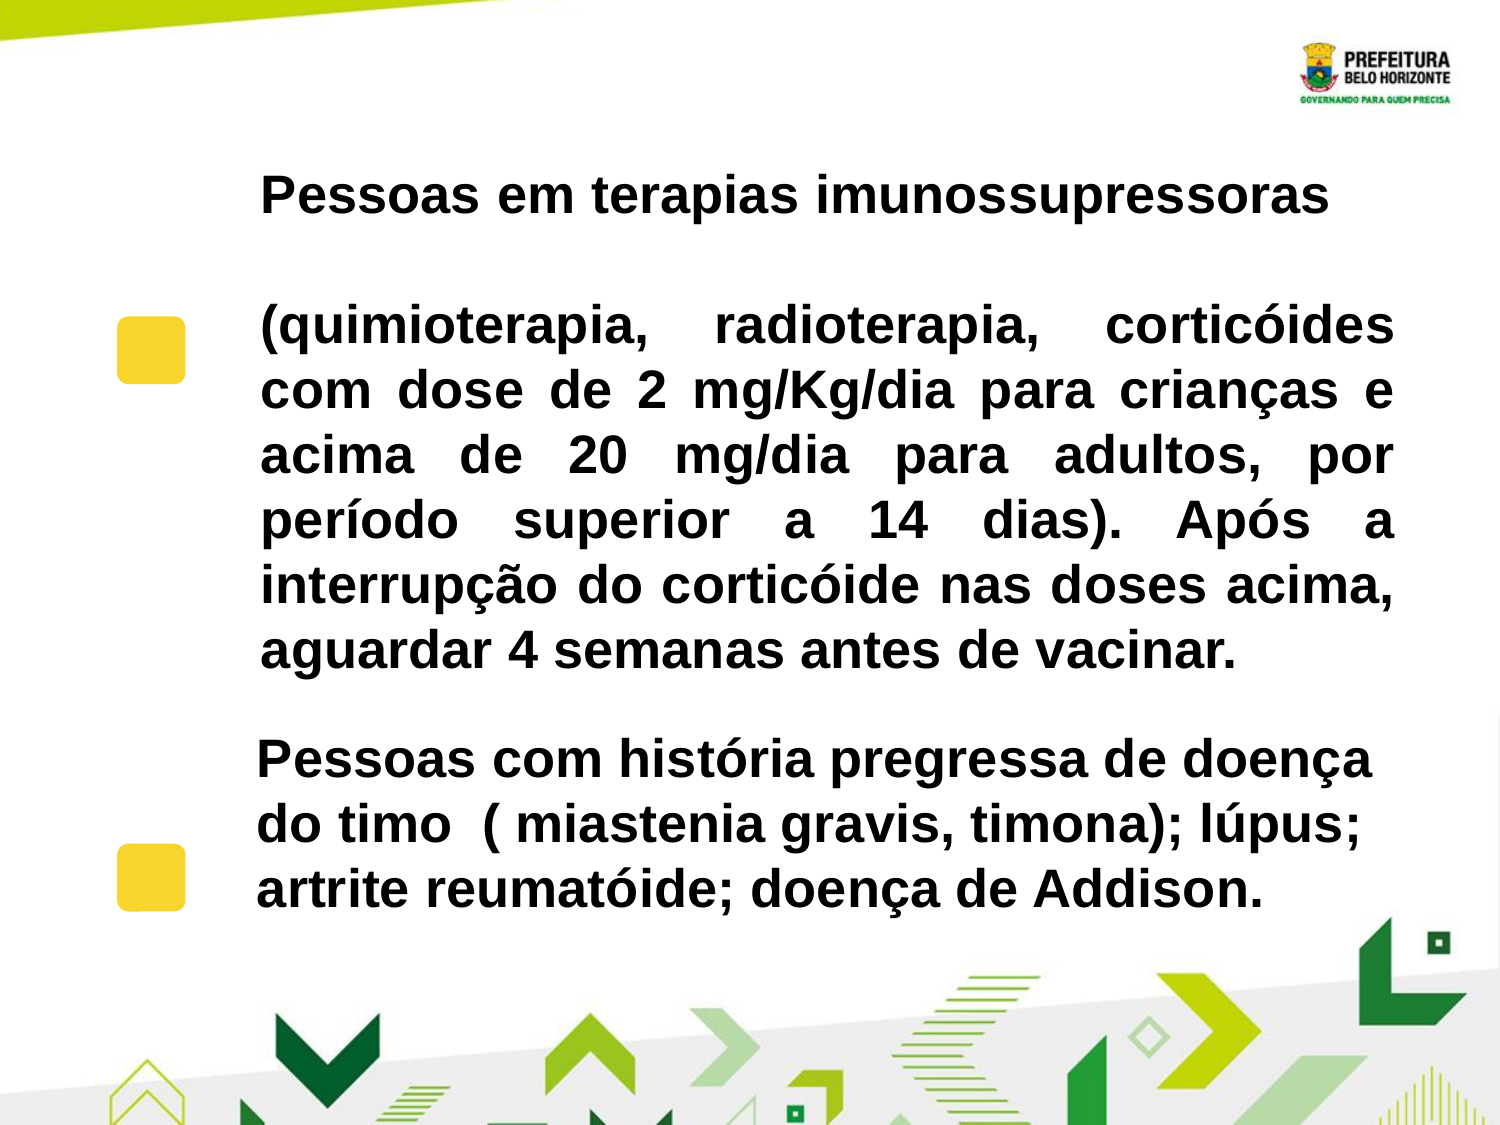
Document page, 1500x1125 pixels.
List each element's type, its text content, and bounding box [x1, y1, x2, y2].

text_box [115, 314, 188, 387]
text_box Pessoas em terapias imunossupressoras (quimioterapia, radioterapia, corticóides com dose de 2 mg/Kg/dia para crianças e acima de 20 mg/dia para adultos, por período superior a 14 dias). Após a interrupção do corticóide nas doses acima, aguardar 4 semanas antes de vacinar. [246, 152, 1412, 687]
text_box [115, 841, 188, 914]
text_box Pessoas com história pregressa de doença do timo ( miastenia gravis, timona); lúpus; artrite reumatóide; doença de Addison. [242, 715, 1396, 926]
picture [0, 0, 1500, 1125]
